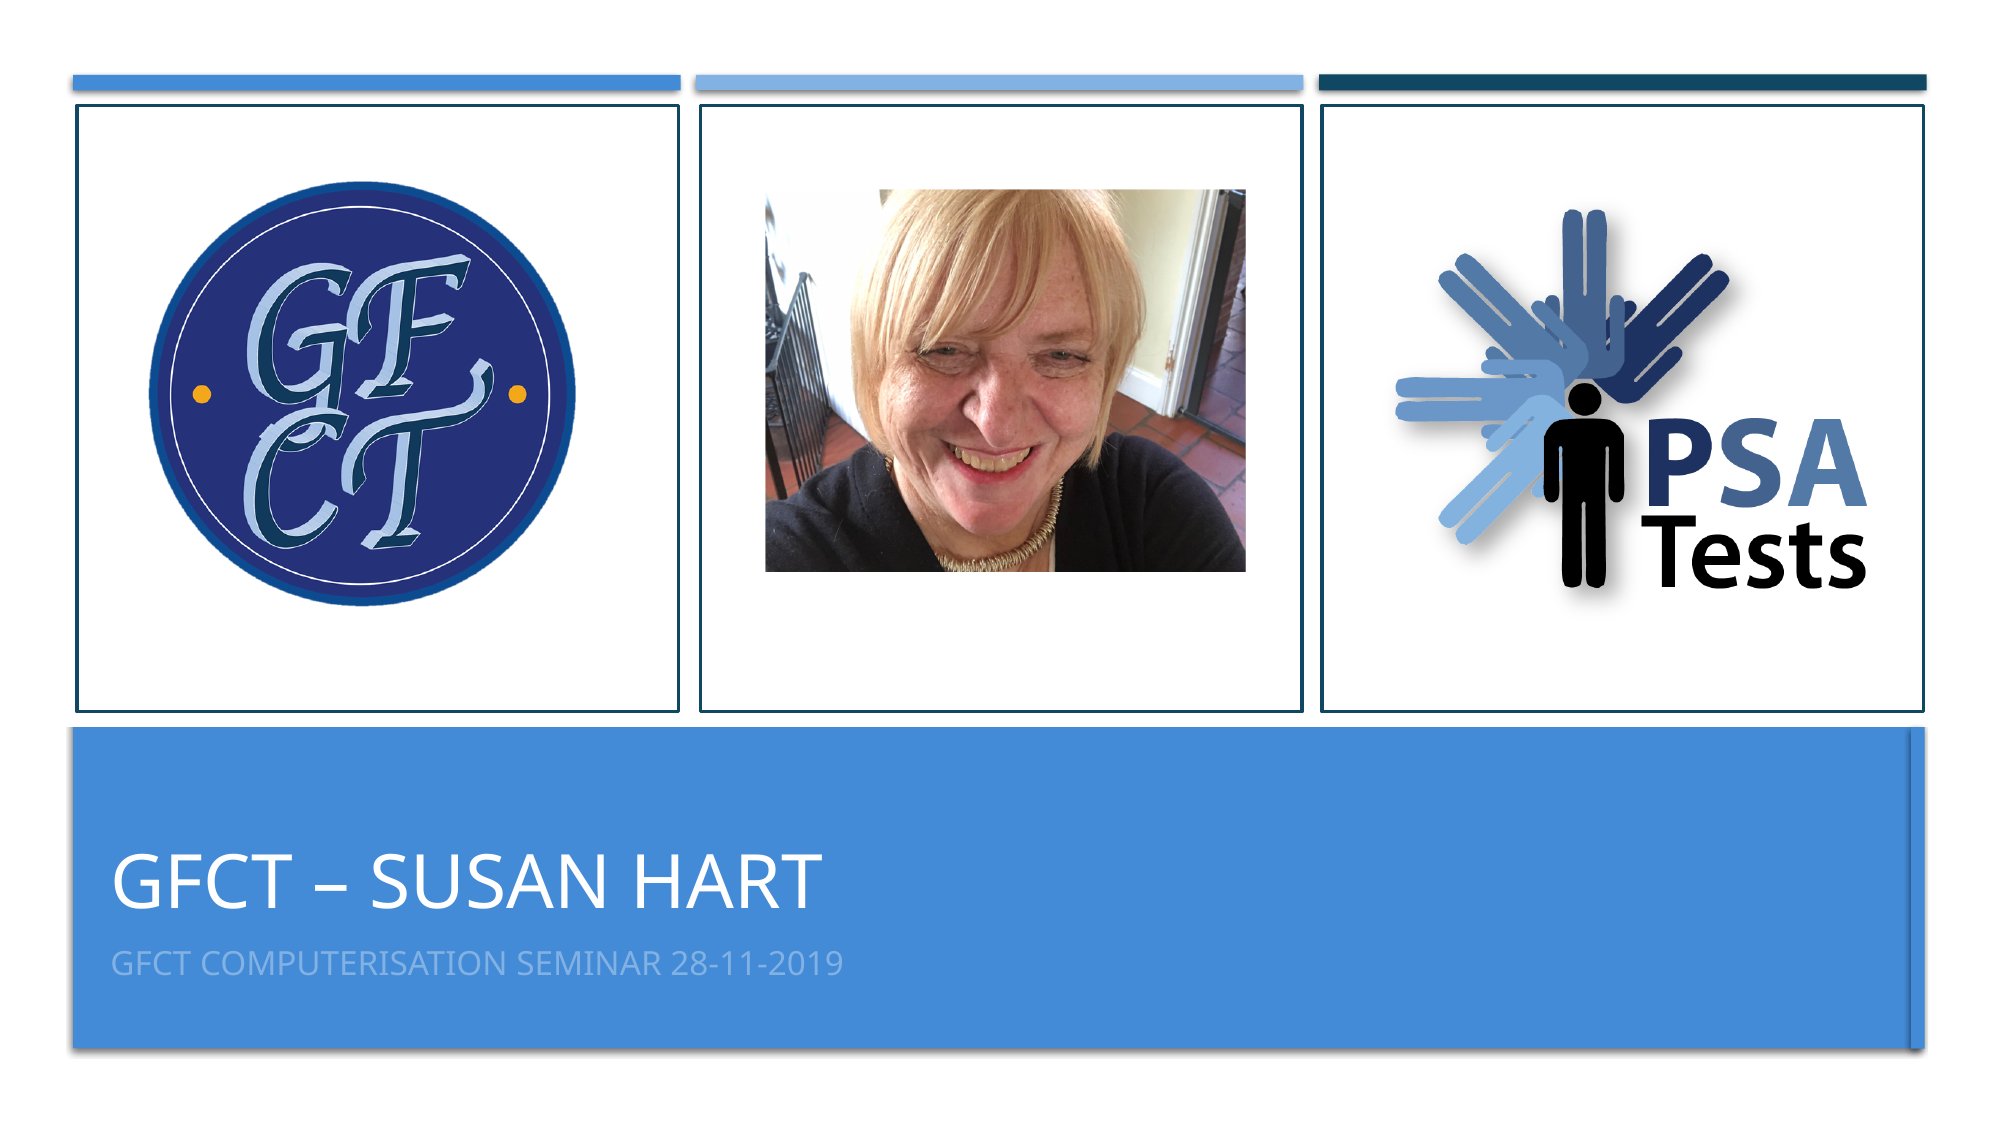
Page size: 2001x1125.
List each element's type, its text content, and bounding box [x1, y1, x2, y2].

subtitle GFCT computerisation seminar 28-11-2019 [95, 934, 1899, 1021]
picture [129, 162, 625, 657]
text_box [1910, 726, 1926, 1050]
text_box [699, 103, 1304, 714]
picture [1374, 188, 1871, 629]
picture [766, 139, 1246, 621]
text_box [1320, 103, 1925, 714]
title GFCT – Susan hart [95, 756, 1899, 932]
text_box [0, 117, 2000, 729]
text_box [75, 103, 680, 714]
